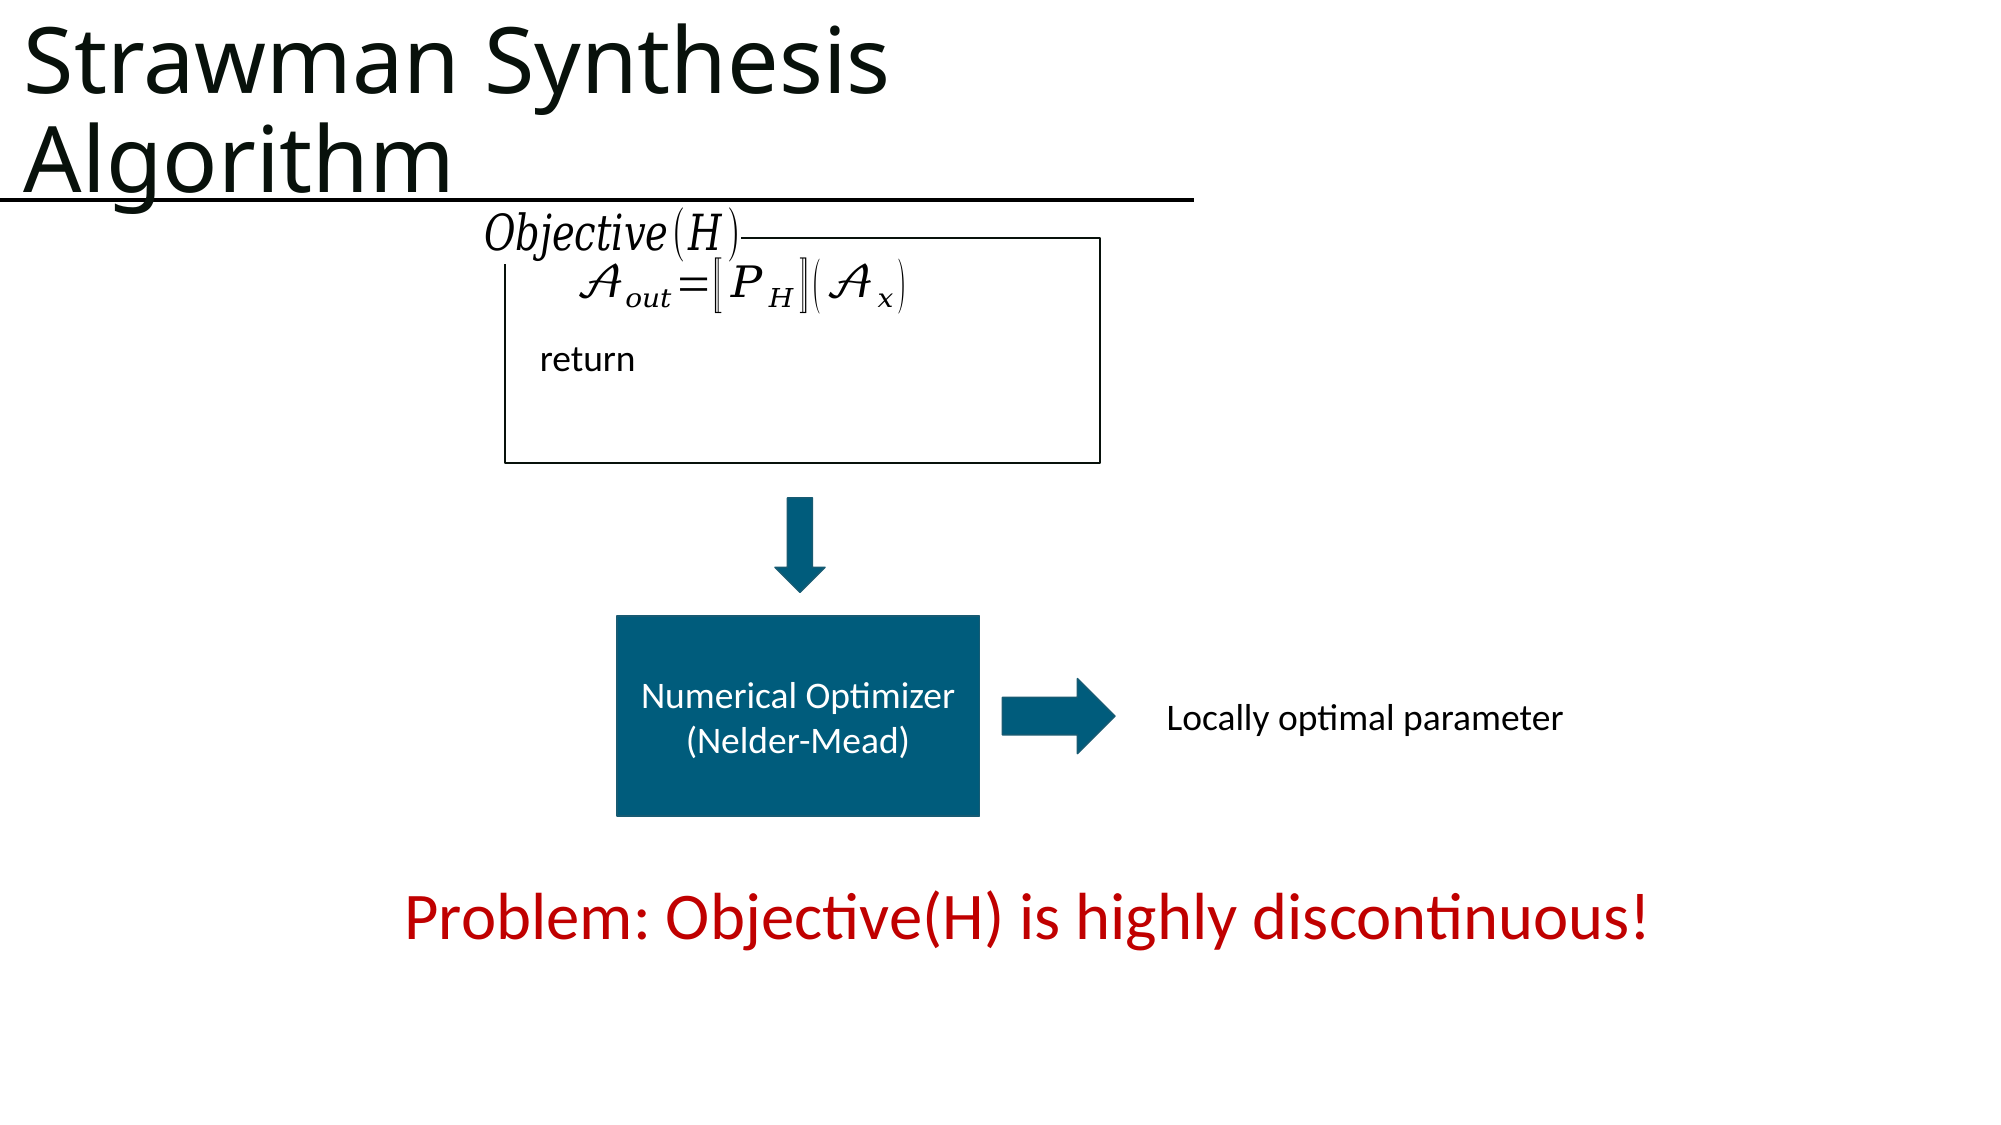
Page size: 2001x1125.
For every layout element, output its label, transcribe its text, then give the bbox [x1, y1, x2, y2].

title Strawman Synthesis Algorithm [8, 4, 1136, 223]
text_box Numerical Optimizer (Nelder-Mead) [616, 615, 980, 817]
text_box [774, 497, 826, 593]
text_box Problem: Objective(H) is highly discontinuous! [389, 865, 1668, 961]
text_box [504, 237, 1101, 464]
text_box [1001, 677, 1116, 755]
